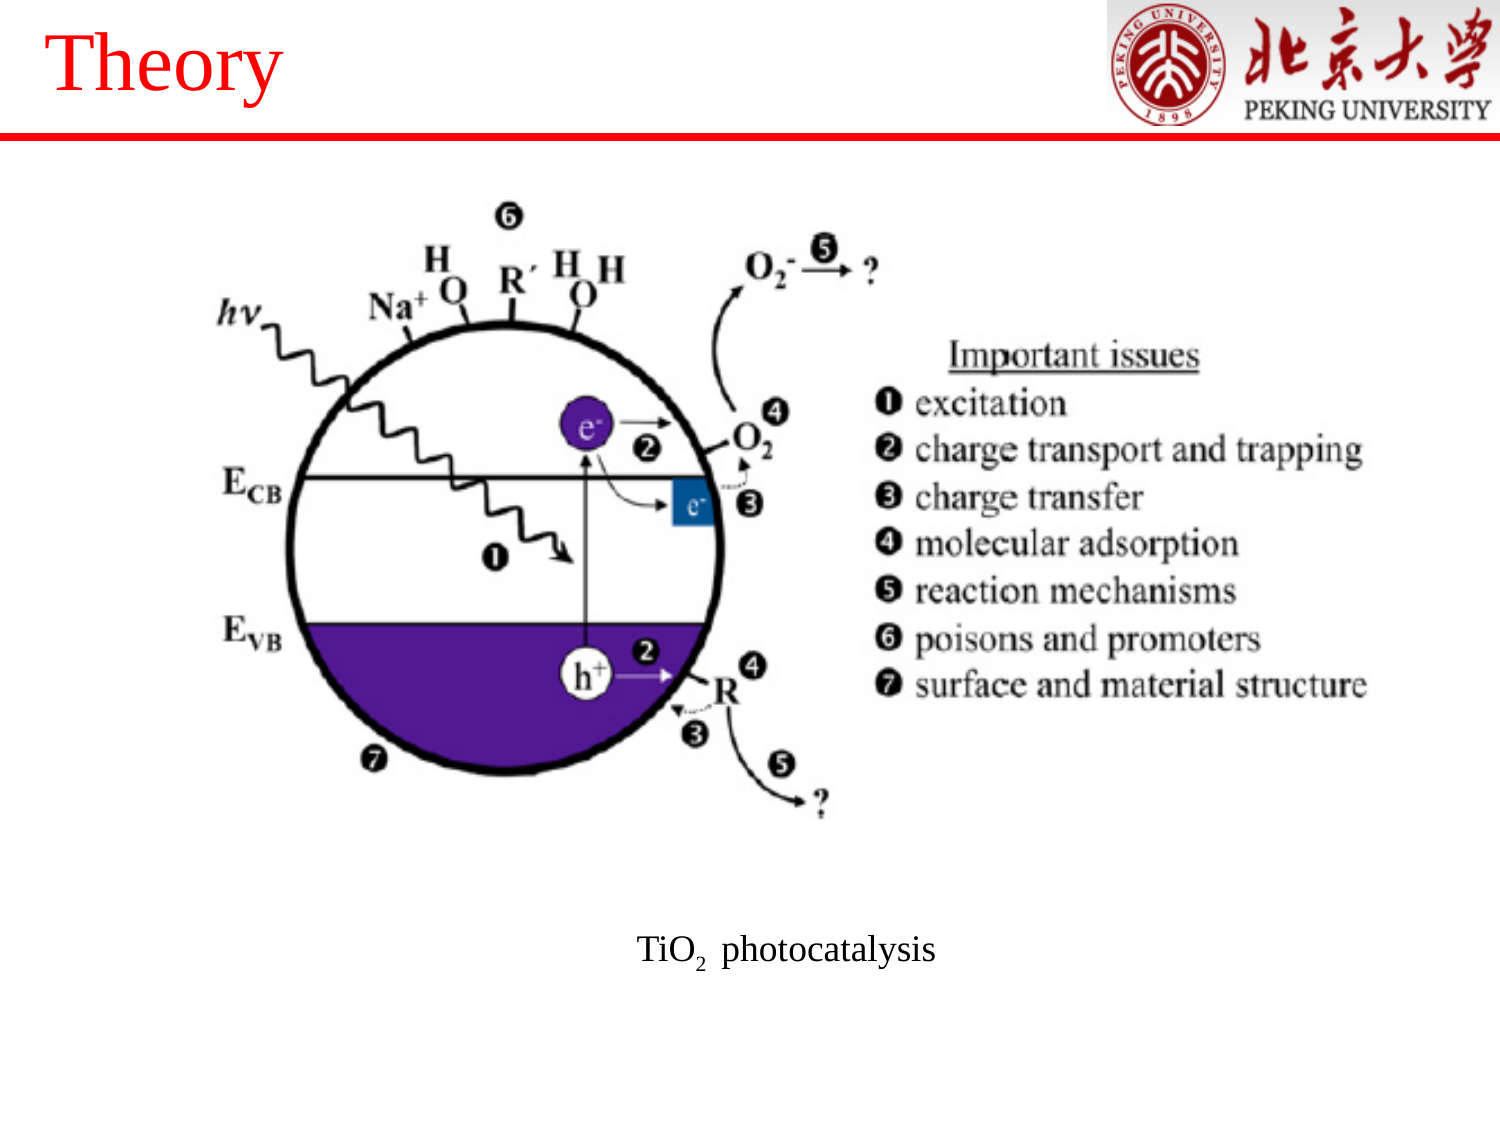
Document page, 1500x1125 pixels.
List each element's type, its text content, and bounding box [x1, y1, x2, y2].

picture [1107, 0, 1500, 126]
text_box TiO2 photocatalysis [478, 916, 1105, 983]
picture [147, 184, 1410, 835]
text_box Theory [29, 0, 508, 115]
